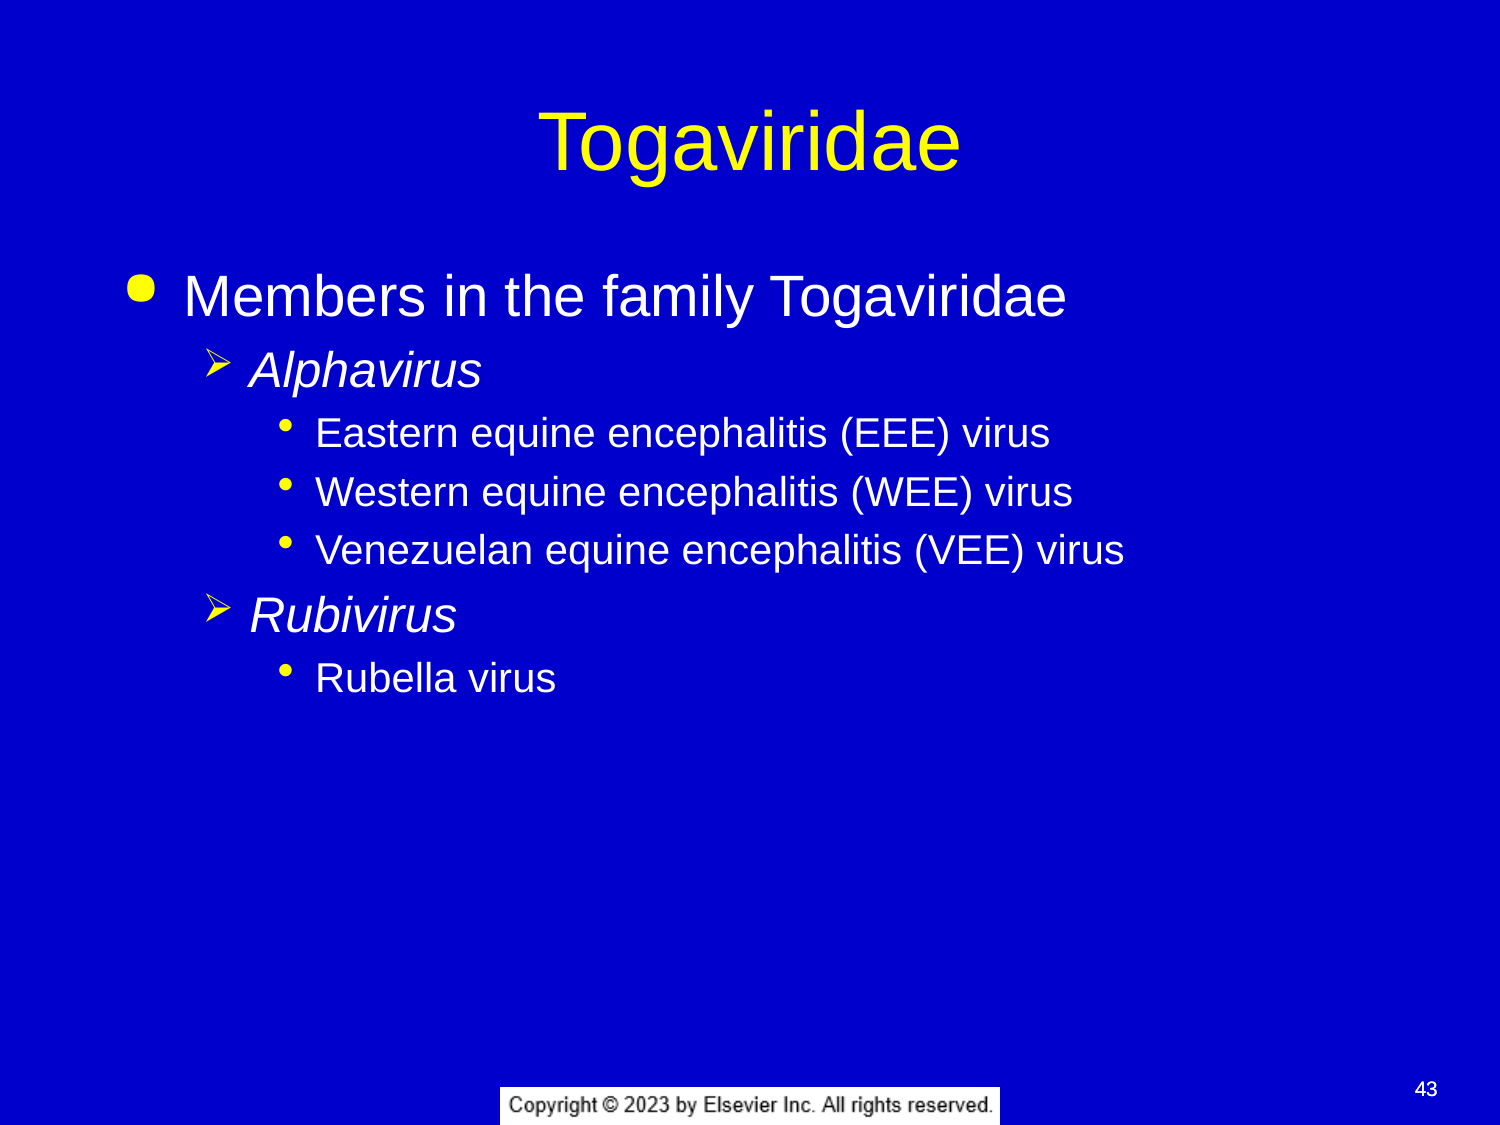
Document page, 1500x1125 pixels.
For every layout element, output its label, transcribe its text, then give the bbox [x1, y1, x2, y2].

list Members in the family Togaviridae Alphavirus Eastern equine encephalitis (EEE) virus Western equine encephalitis (WEE) virus Venezuelan equine encephalitis (VEE) virus Rubivirus Rubella virus [111, 249, 1388, 982]
picture [500, 1087, 1000, 1125]
title Togaviridae [112, 37, 1388, 238]
